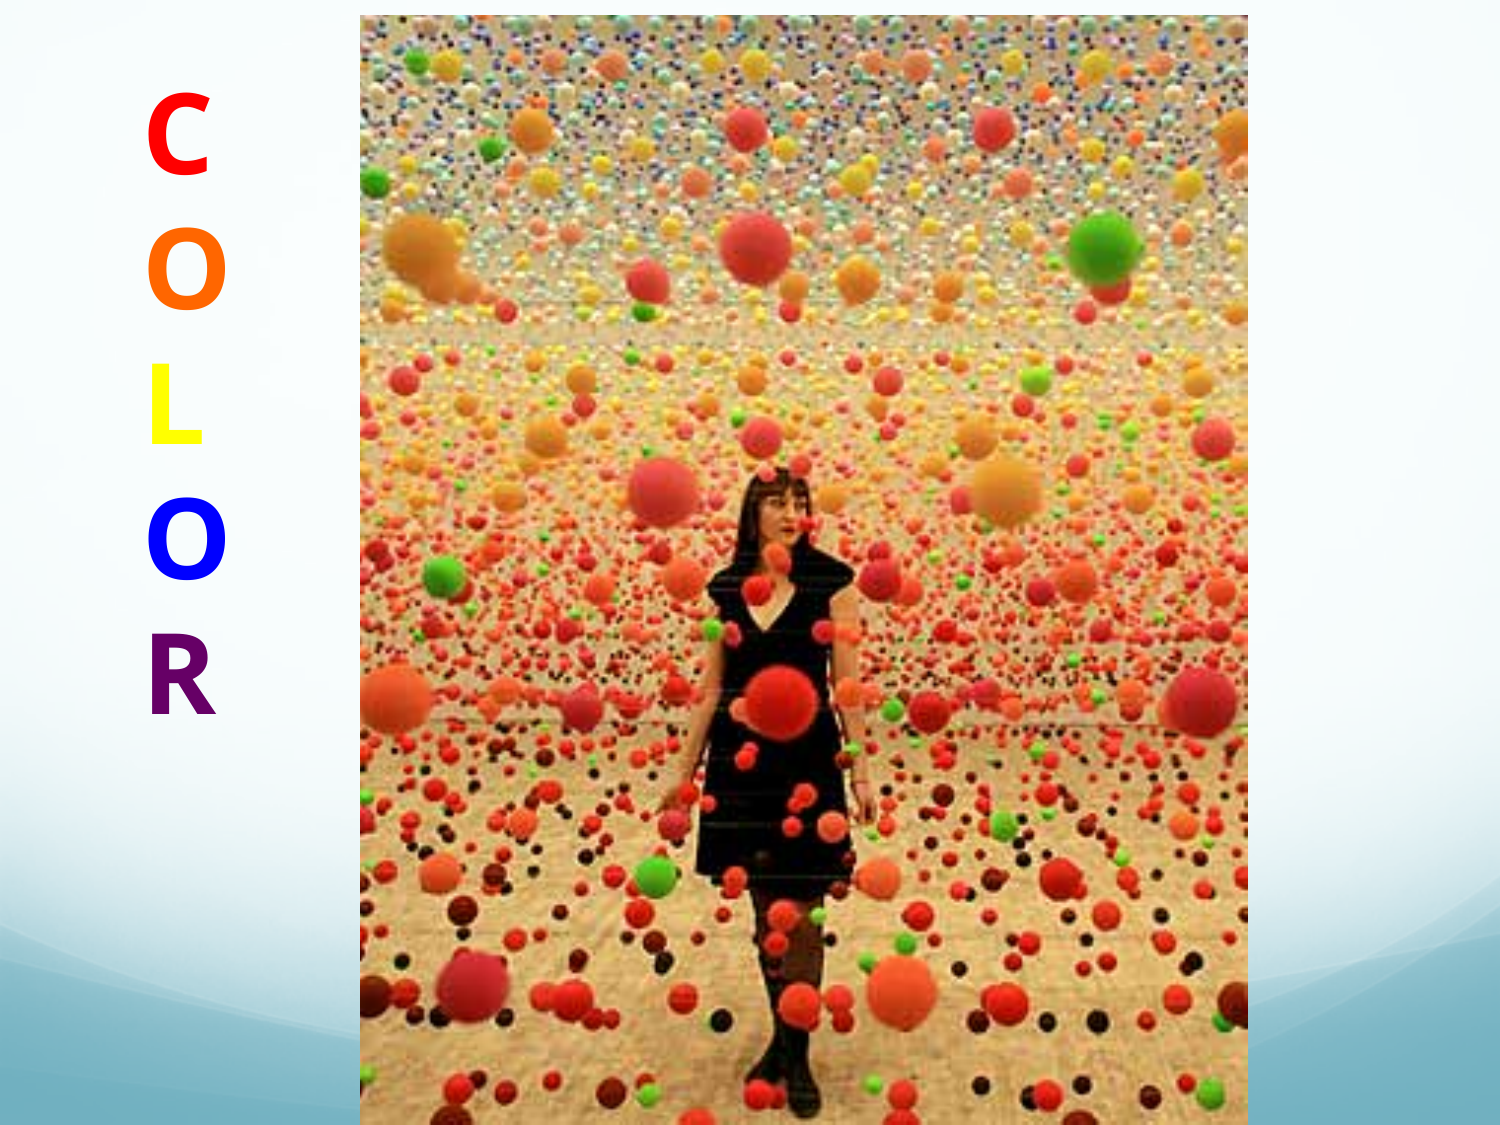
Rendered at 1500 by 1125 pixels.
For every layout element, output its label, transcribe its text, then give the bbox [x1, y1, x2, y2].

picture [359, 15, 1249, 1125]
text_box CO L OR [128, 54, 317, 885]
